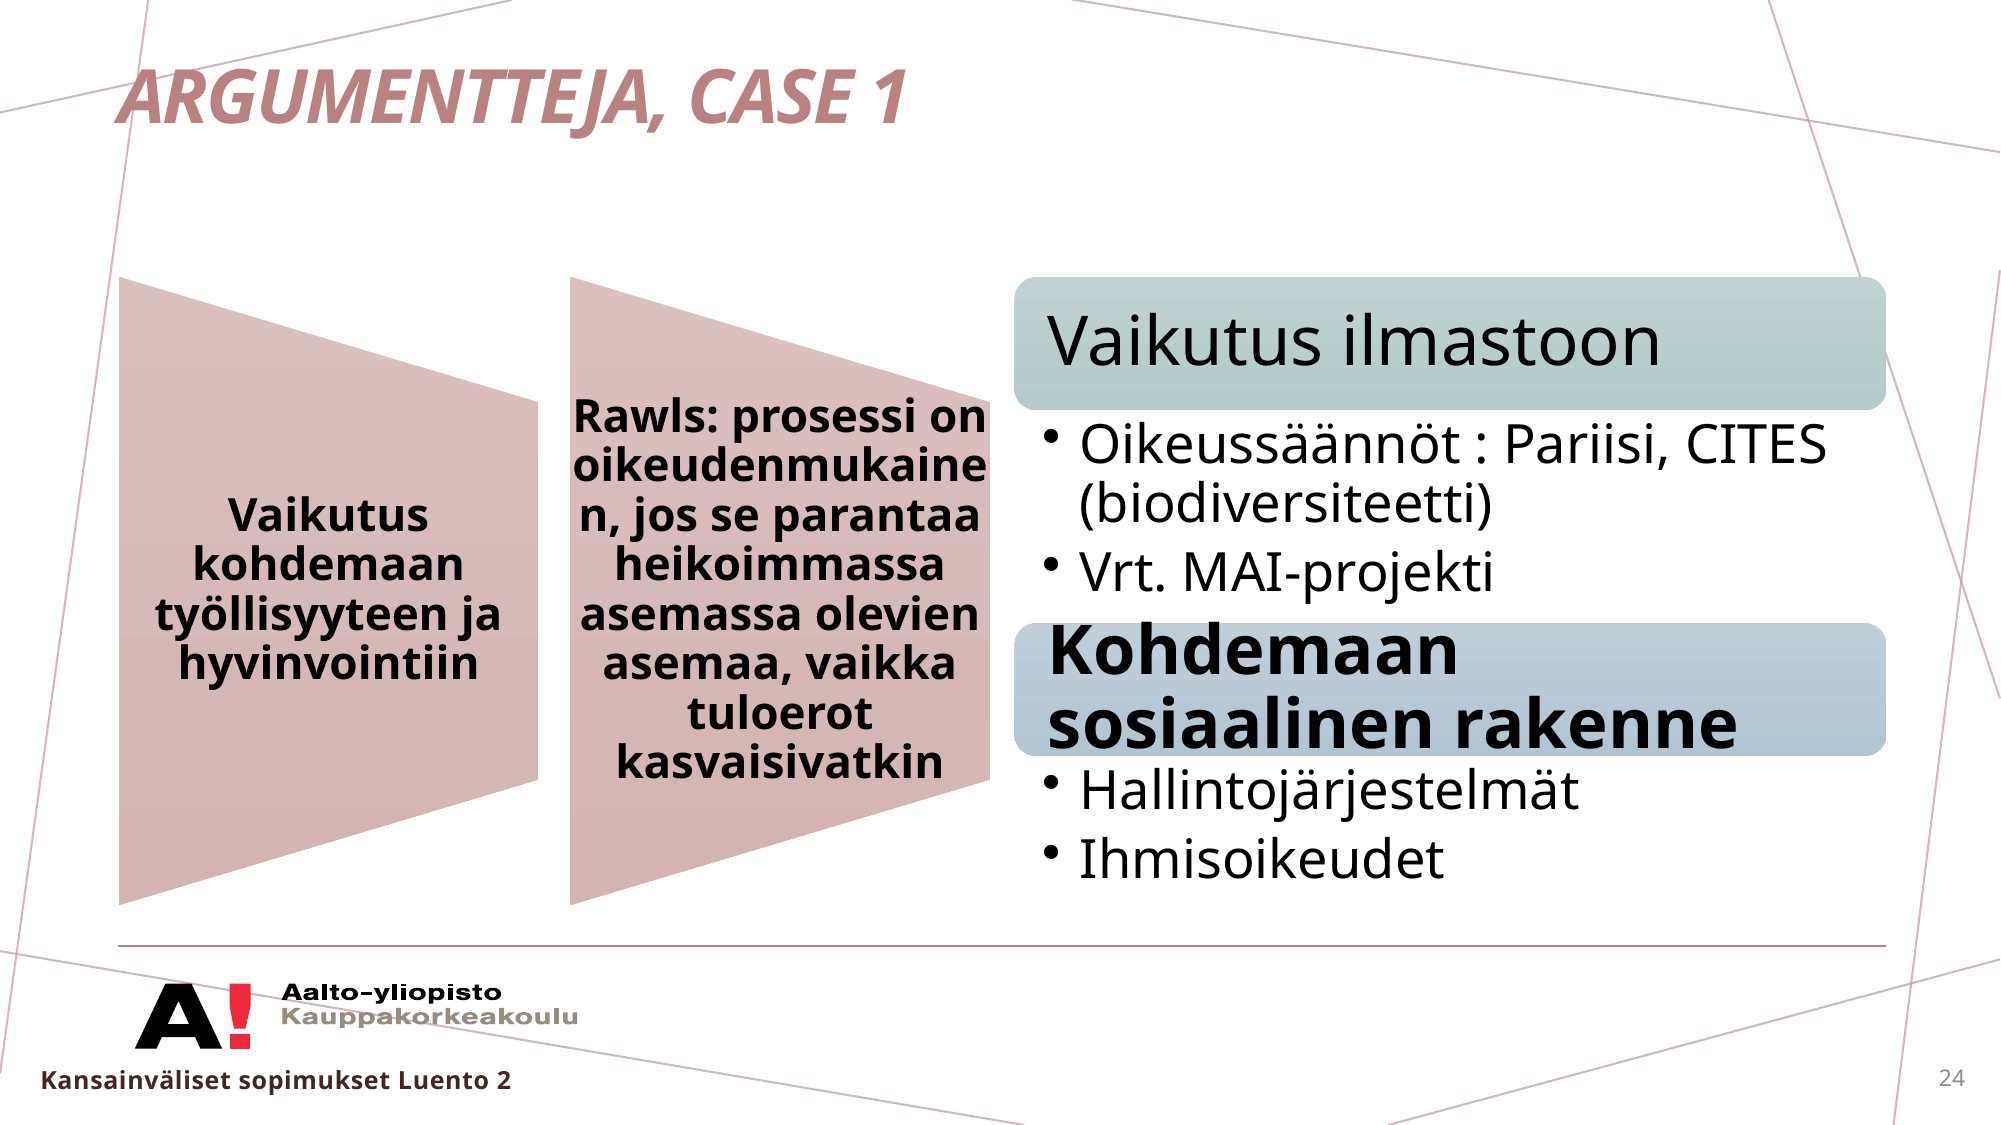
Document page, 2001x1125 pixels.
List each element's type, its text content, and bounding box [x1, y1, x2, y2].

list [118, 276, 991, 905]
slide_number 24 [1903, 1049, 1981, 1110]
title Argumentteja, case 1 [118, 62, 1887, 259]
footer Kansainväliset sopimukset Luento 2 [25, 1049, 764, 1110]
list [1014, 276, 1887, 905]
